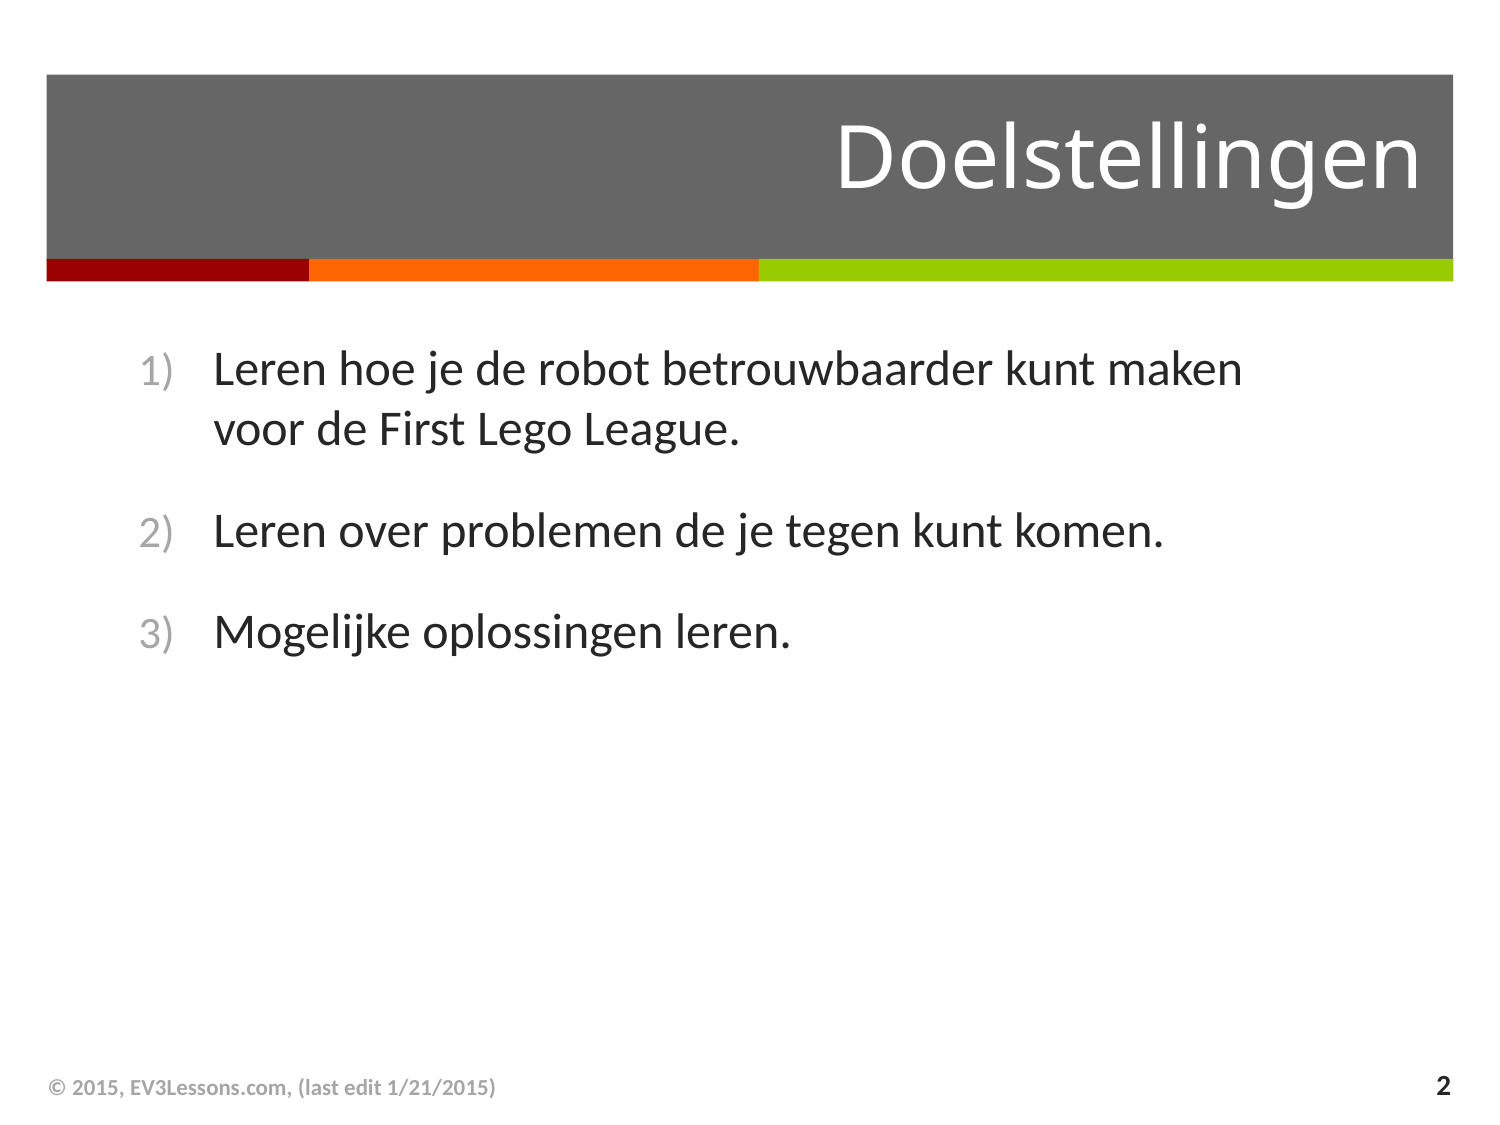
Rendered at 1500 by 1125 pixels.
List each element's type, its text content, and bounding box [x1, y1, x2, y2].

title Doelstellingen [356, 85, 1439, 221]
slide_number 2 [1362, 1054, 1466, 1114]
list Leren hoe je de robot betrouwbaarder kunt maken voor de First Lego League. Leren over problemen de je tegen kunt komen. Mogelijke oplossingen leren. [123, 328, 1285, 983]
footer © 2015, EV3Lessons.com, (last edit 1/21/2015) [32, 1055, 1038, 1116]
